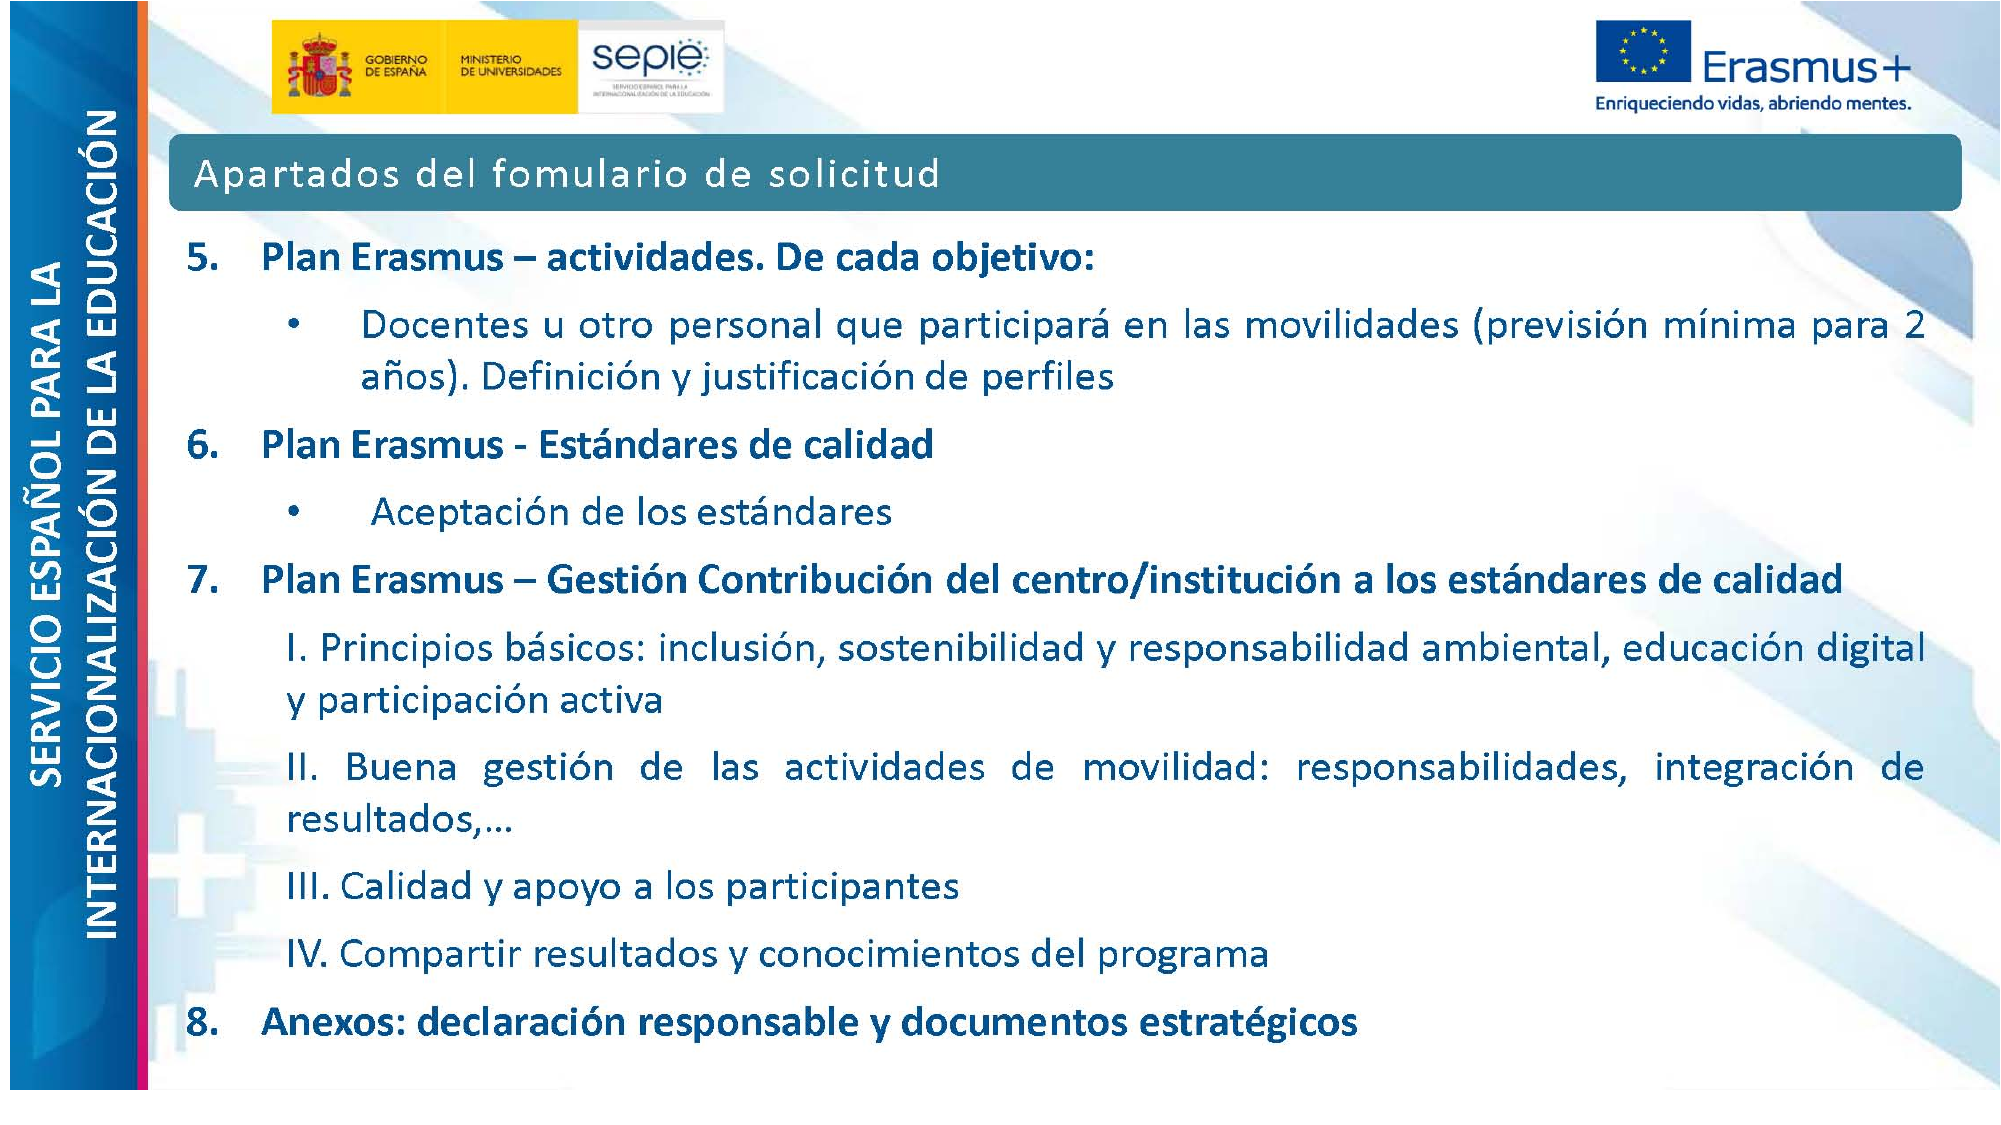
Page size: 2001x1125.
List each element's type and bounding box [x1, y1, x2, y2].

list [10, 1, 2000, 1090]
